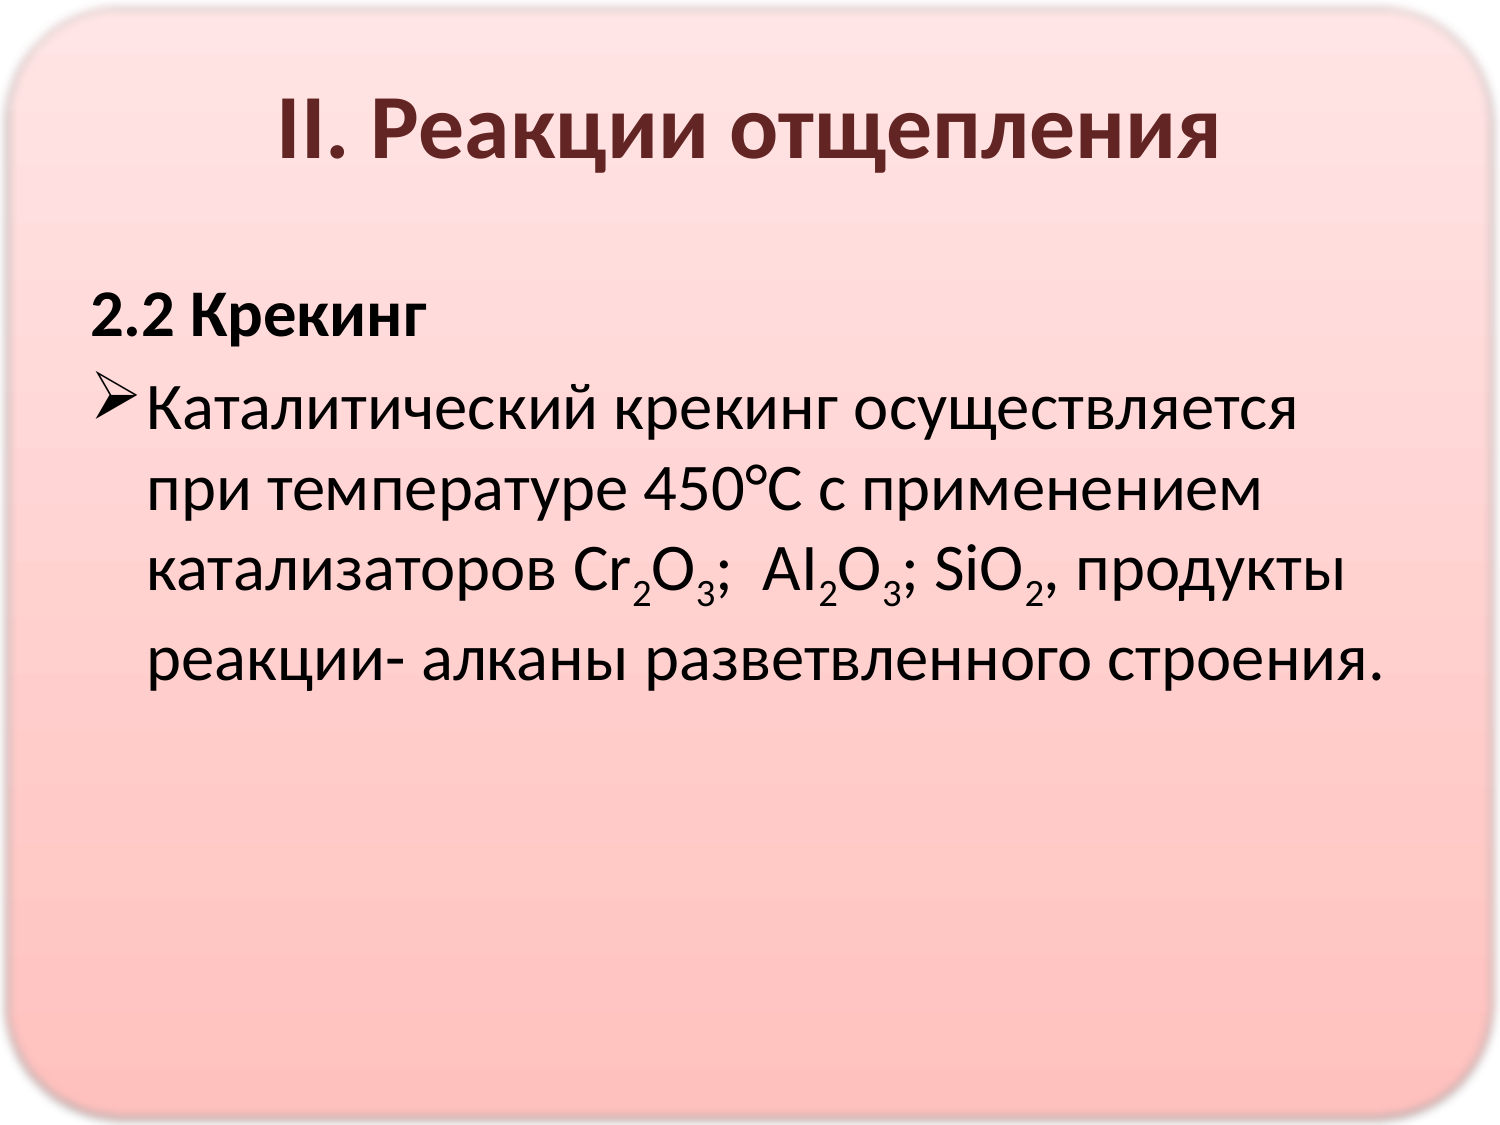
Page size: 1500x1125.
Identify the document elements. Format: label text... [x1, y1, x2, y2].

text_box [15, 15, 1486, 1111]
list 2.2 Крекинг Каталитический крекинг осуществляется при температуре 450°С с применением катализаторов Cr2O3; AI2O3; SiO2, продукты реакции- алканы разветвленного строения. [75, 262, 1425, 1005]
title II. Реакции отщепления [75, 45, 1425, 200]
